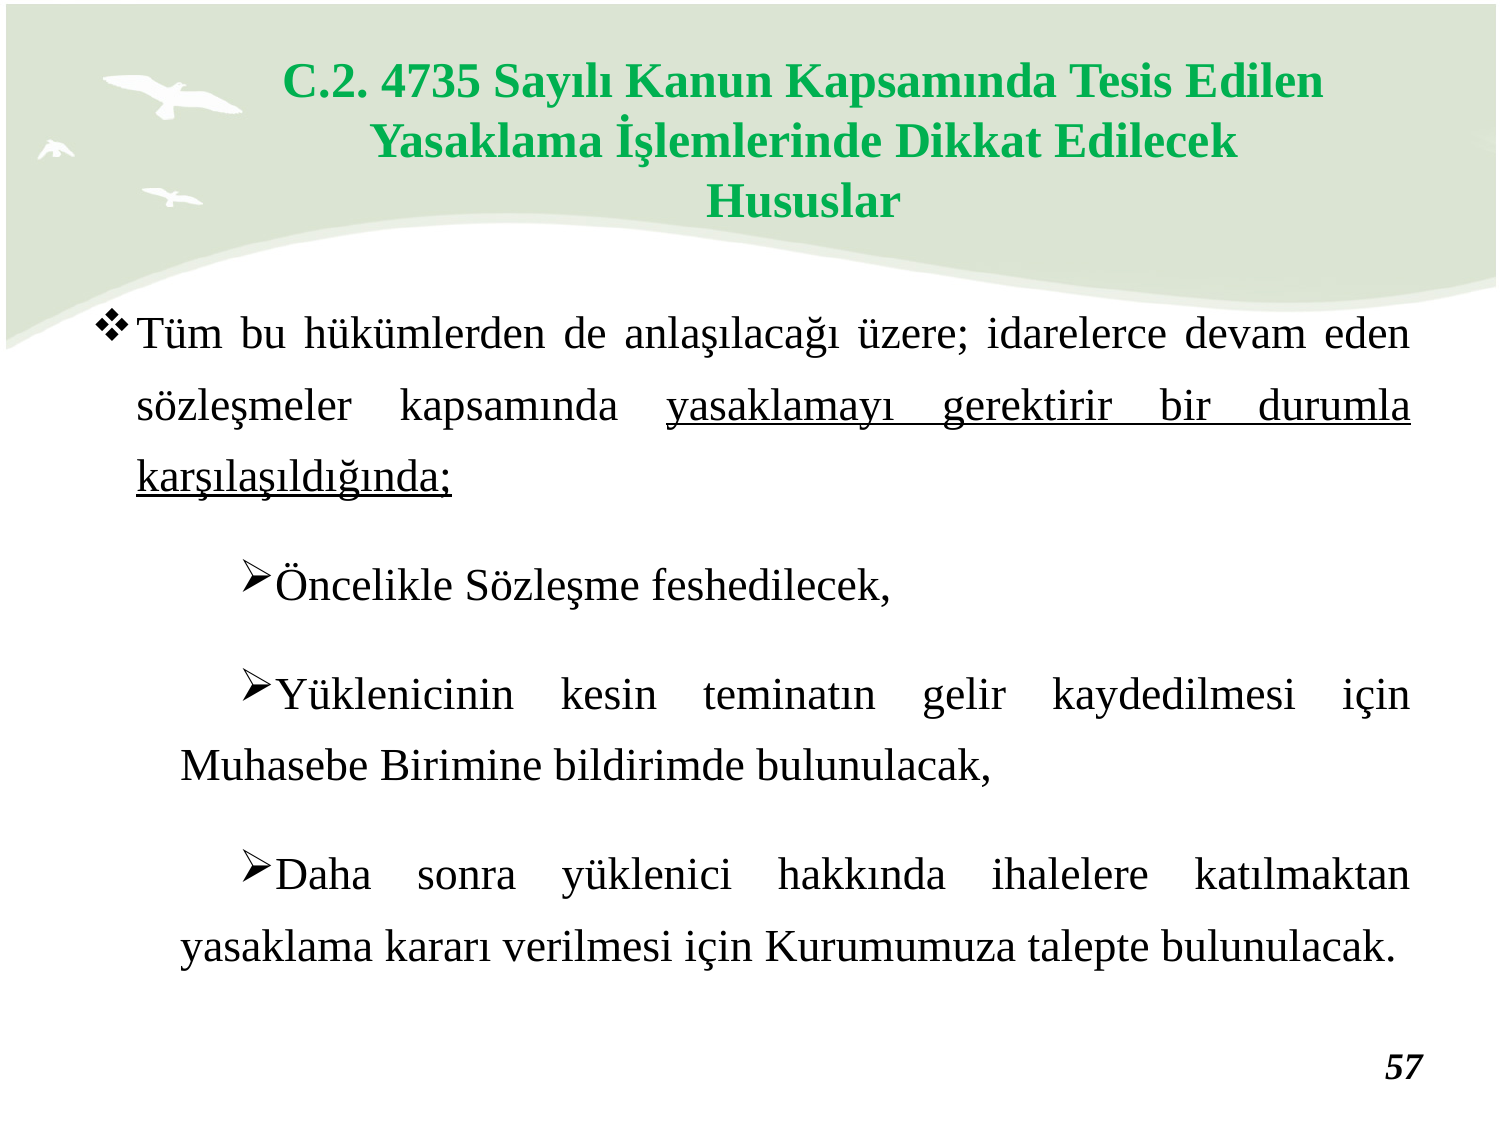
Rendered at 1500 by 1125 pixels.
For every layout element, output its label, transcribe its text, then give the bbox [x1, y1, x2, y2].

list Tüm bu hükümlerden de anlaşılacağı üzere; idarelerce devam eden sözleşmeler kapsamında yasaklamayı gerektirir bir durumla karşılaşıldığında; Öncelikle Sözleşme feshedilecek, Yüklenicinin kesin teminatın gelir kaydedilmesi için Muhasebe Birimine bildirimde bulunulacak, Daha sonra yüklenici hakkında ihalelere katılmaktan yasaklama kararı verilmesi için Kurumumuza talepte bulunulacak. [76, 278, 1427, 1106]
picture [0, 0, 1500, 1125]
text_box C.2. 4735 Sayılı Kanun Kapsamında Tesis Edilen Yasaklama İşlemlerinde Dikkat Edilecek Hususlar [253, 54, 1355, 220]
